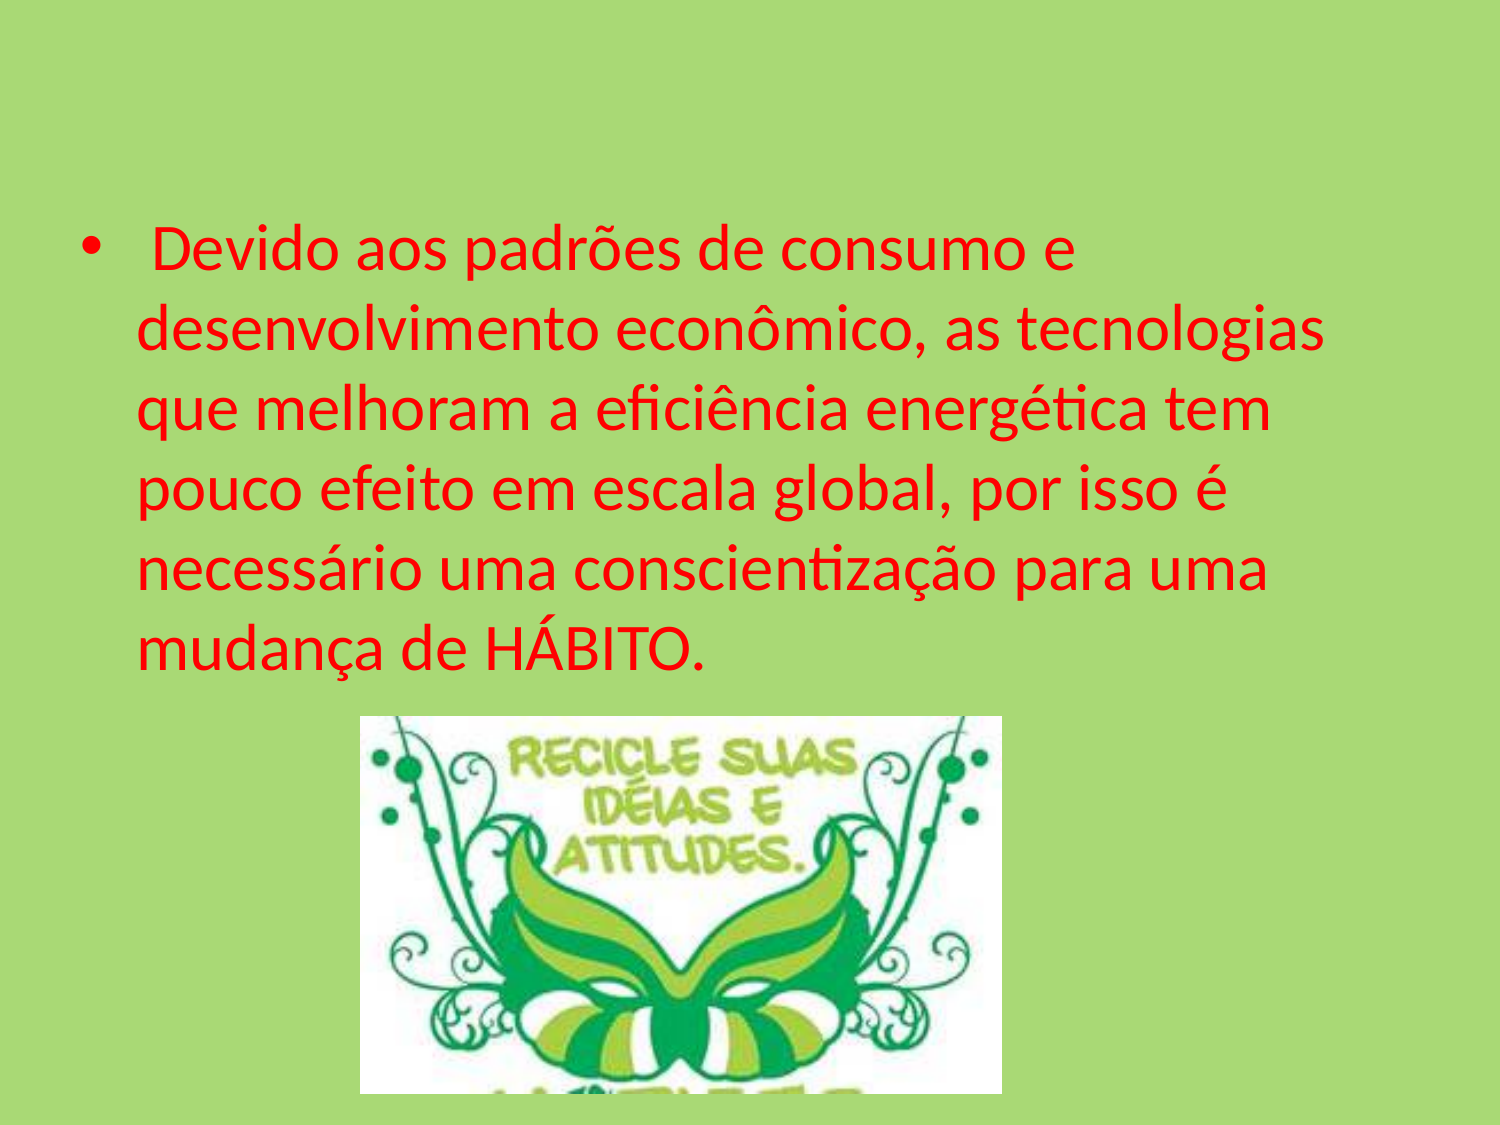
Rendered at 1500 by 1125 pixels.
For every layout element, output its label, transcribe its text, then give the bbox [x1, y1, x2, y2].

picture [359, 715, 1002, 1095]
list Devido aos padrões de consumo e desenvolvimento econômico, as tecnologias que melhoram a eficiência energética tem pouco efeito em escala global, por isso é necessário uma conscientização para uma mudança de HÁBITO. [64, 196, 1416, 940]
